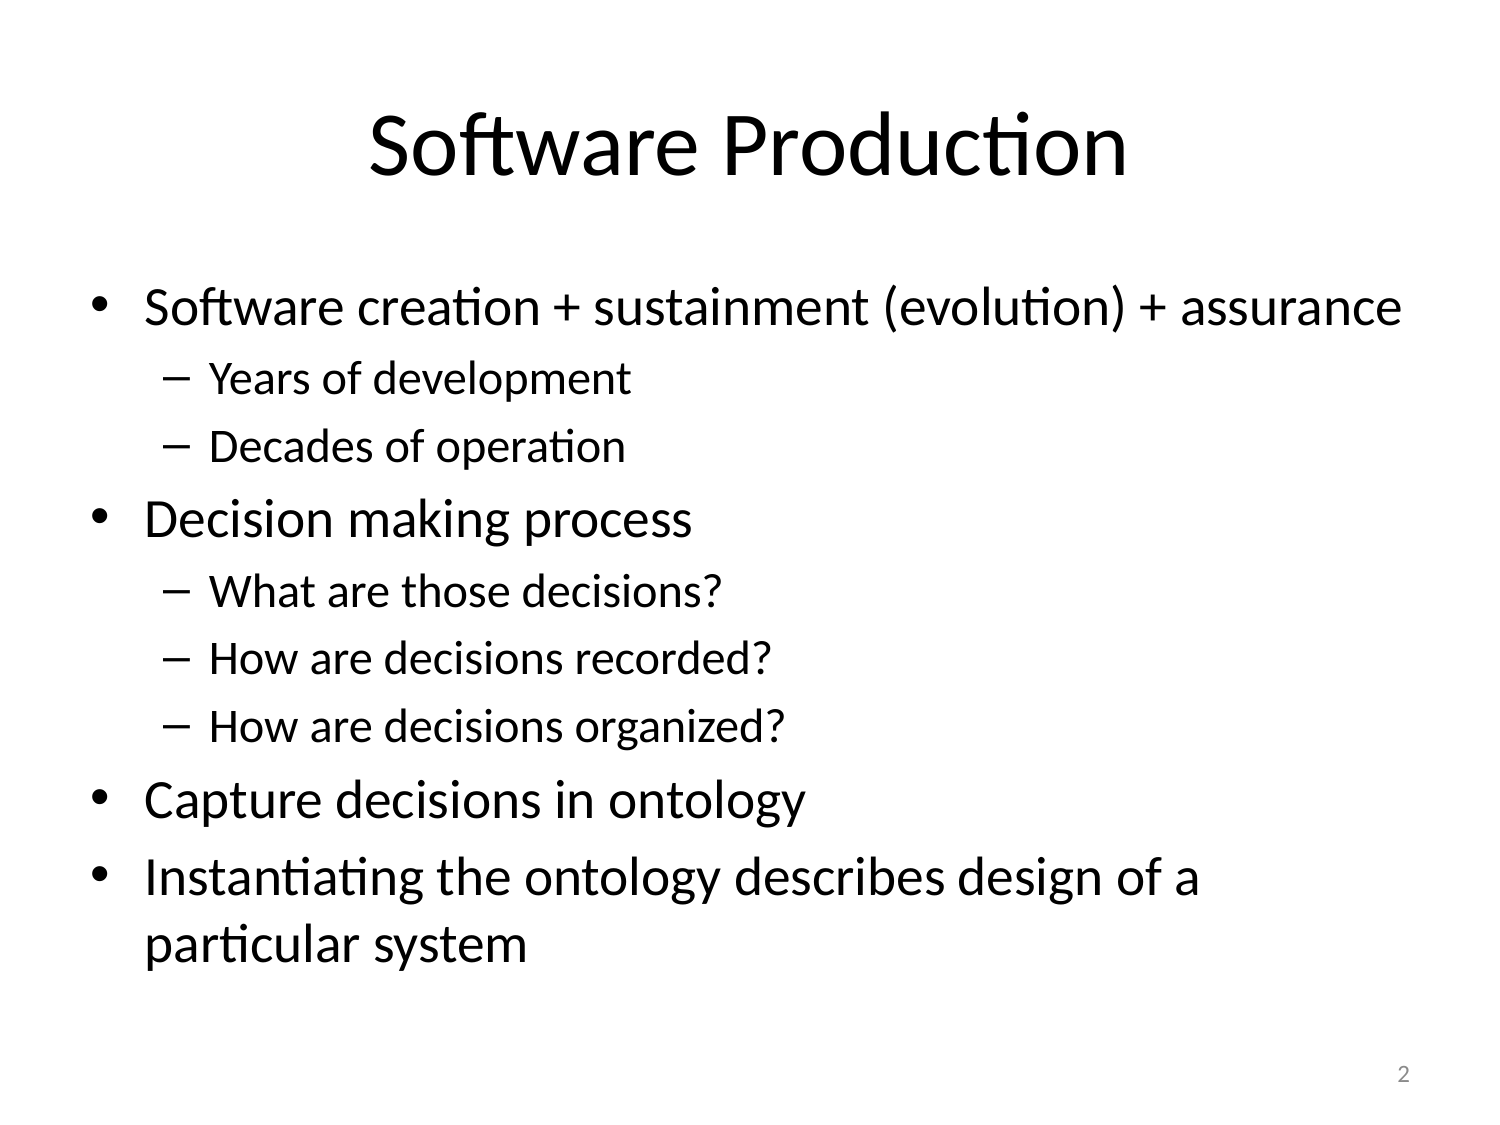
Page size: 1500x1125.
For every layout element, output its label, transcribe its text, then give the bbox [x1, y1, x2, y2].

title Software Production [75, 45, 1425, 233]
slide_number 2 [1074, 1042, 1425, 1103]
list Software creation + sustainment (evolution) + assurance Years of development Decades of operation Decision making process What are those decisions? How are decisions recorded? How are decisions organized? Capture decisions in ontology Instantiating the ontology describes design of a particular system [75, 262, 1425, 1005]
